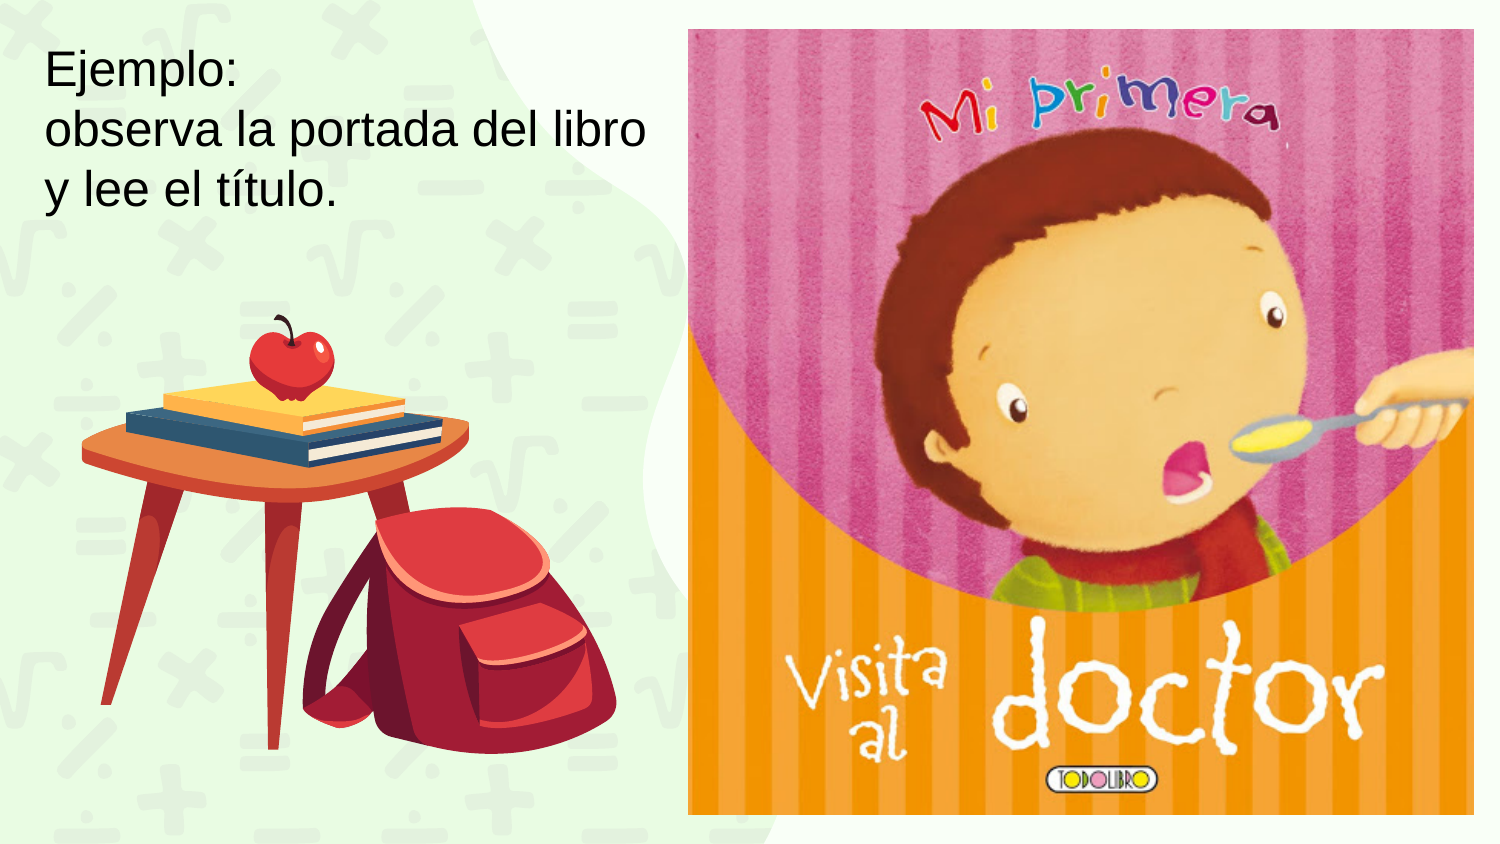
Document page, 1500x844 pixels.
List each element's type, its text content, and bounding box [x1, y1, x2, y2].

picture [688, 29, 1475, 815]
text_box Ejemplo: observa la portada del libro y lee el título. [29, 29, 667, 225]
